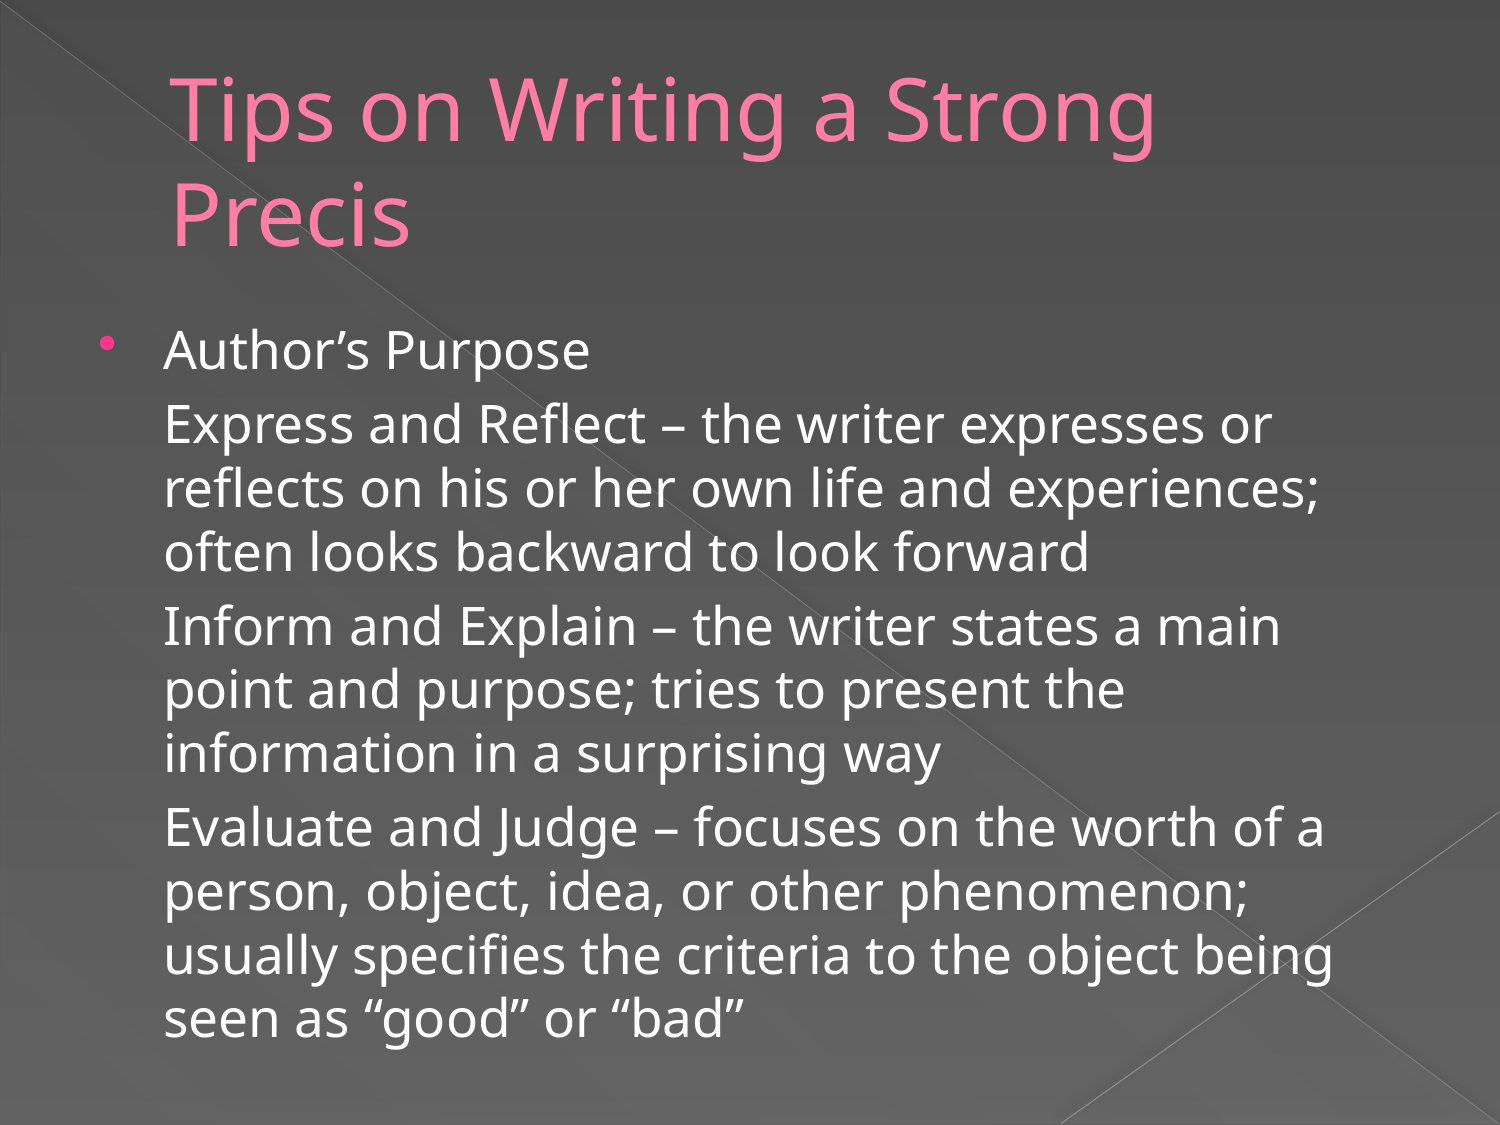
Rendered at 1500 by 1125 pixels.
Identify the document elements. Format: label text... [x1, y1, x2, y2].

title Tips on Writing a Strong Precis [75, 43, 1425, 274]
list Author’s Purpose Express and Reflect – the writer expresses or reflects on his or her own life and experiences; often looks backward to look forward Inform and Explain – the writer states a main point and purpose; tries to present the information in a surprising way Evaluate and Judge – focuses on the worth of a person, object, idea, or other phenomenon; usually specifies the criteria to the object being seen as “good” or “bad” [75, 308, 1425, 1059]
